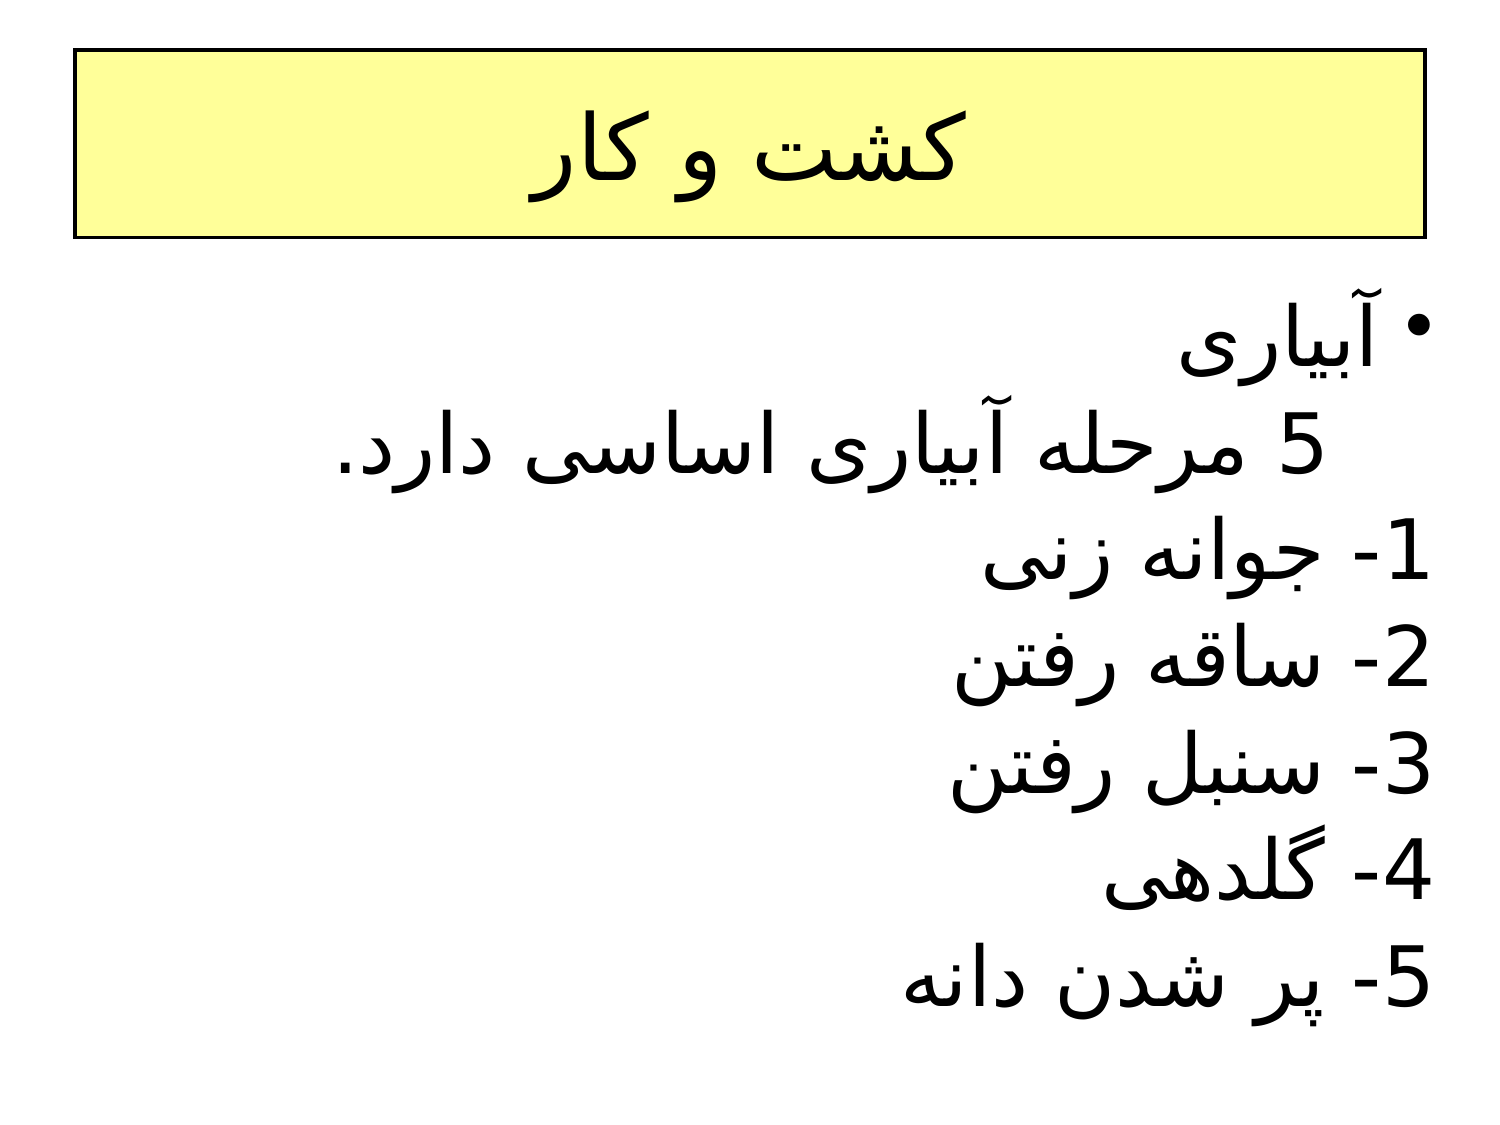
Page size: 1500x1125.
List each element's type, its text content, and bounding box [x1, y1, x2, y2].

list آبیاری 5 مرحله آبیاری اساسی دارد. 1- جوانه زنی 2- ساقه رفتن 3- سنبل رفتن 4- گلدهی 5- پر شدن دانه [49, 287, 1451, 1063]
title کشت و کار [74, 49, 1426, 238]
